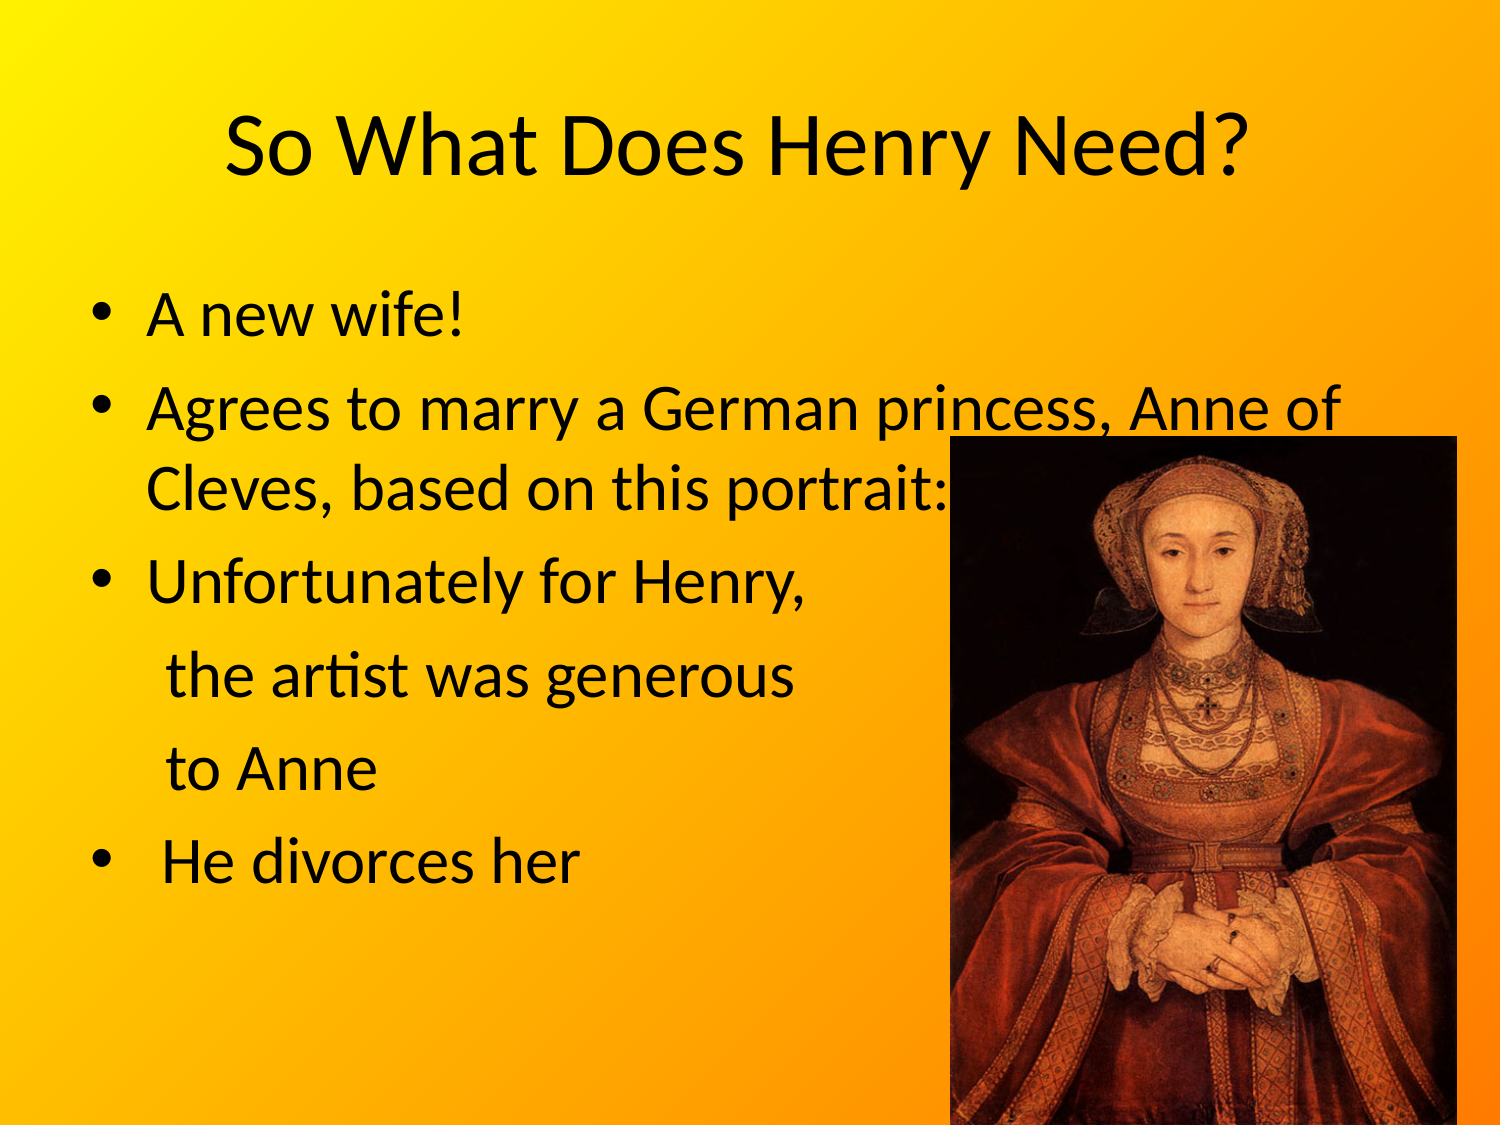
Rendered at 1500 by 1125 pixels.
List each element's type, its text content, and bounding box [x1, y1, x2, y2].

picture [949, 436, 1457, 1125]
list A new wife! Agrees to marry a German princess, Anne of Cleves, based on this portrait: Unfortunately for Henry, the artist was generous to Anne He divorces her [75, 262, 1425, 1063]
title So What Does Henry Need? [75, 45, 1425, 233]
